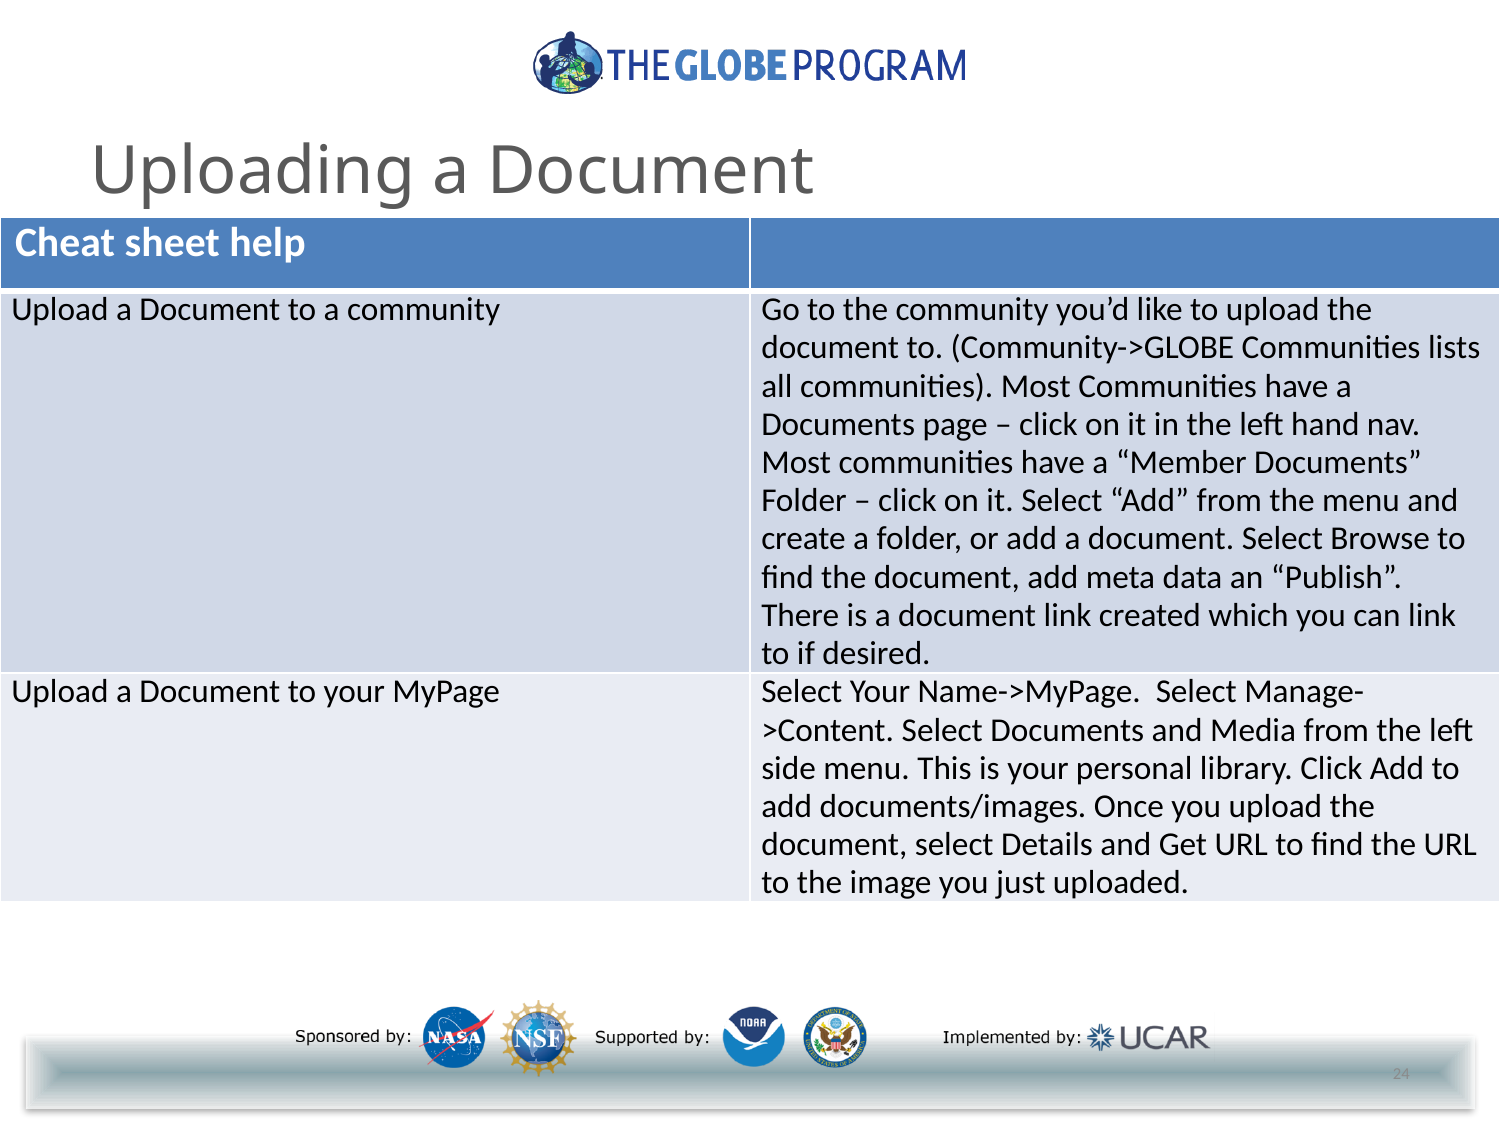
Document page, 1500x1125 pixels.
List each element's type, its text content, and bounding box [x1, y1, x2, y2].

table_cell Go to the community you’d like to upload the document to. (Community->GLOBE Communities lists all communities). Most Communities have a Documents page – click on it in the left hand nav. Most communities have a “Member Documents” Folder – click on it. Select “Add” from the menu and create a folder, or add a document. Select Browse to find the document, add meta data an “Publish”. There is a document link created which you can link to if desired. [751, 294, 1499, 672]
title Uploading a Document [75, 94, 1425, 217]
picture [262, 1000, 1238, 1085]
table_header Cheat sheet help [1, 218, 749, 288]
picture [526, 24, 975, 94]
slide_number 24 [1074, 1042, 1425, 1103]
table_header [751, 218, 1499, 288]
table_cell Upload a Document to your MyPage [1, 674, 749, 901]
table_cell Select Your Name->MyPage. Select Manage->Content. Select Documents and Media from the left side menu. This is your personal library. Click Add to add documents/images. Once you upload the document, select Details and Get URL to find the URL to the image you just uploaded. [751, 674, 1499, 901]
table_cell Upload a Document to a community [1, 294, 749, 672]
